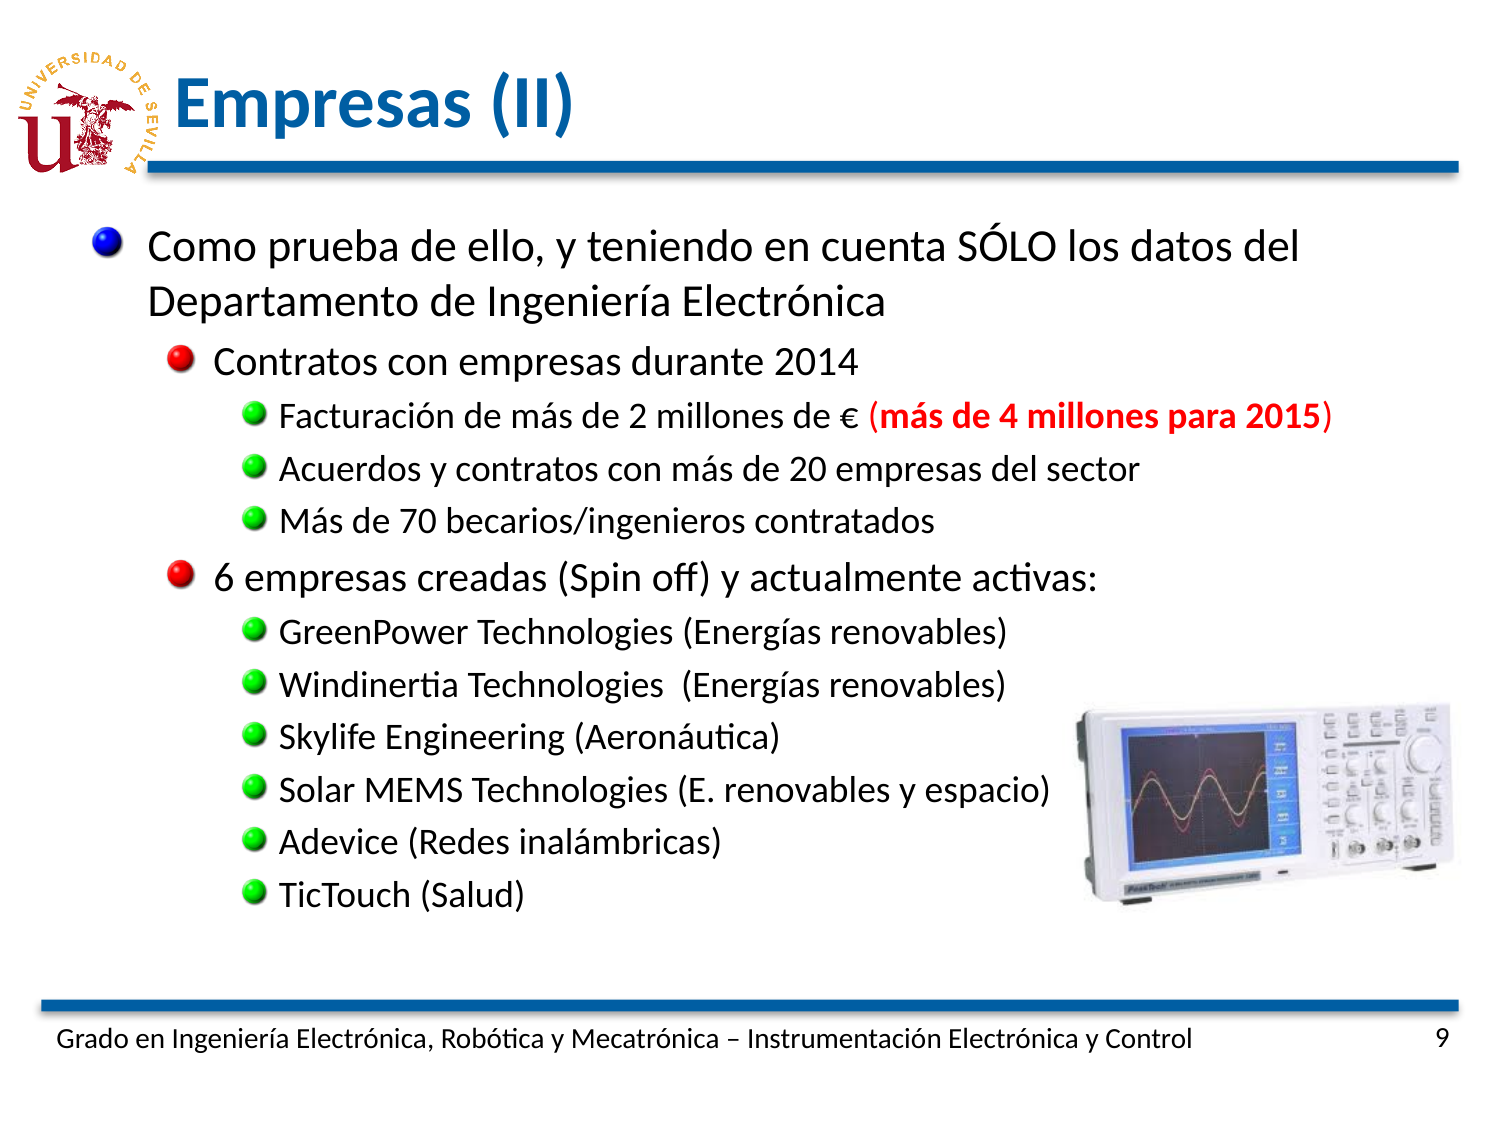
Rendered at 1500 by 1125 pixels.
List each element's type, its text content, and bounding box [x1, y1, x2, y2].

title Empresas (II) [159, 45, 1465, 164]
picture [241, 668, 268, 696]
picture [1062, 680, 1471, 917]
footer Grado en Ingeniería Electrónica, Robótica y Mecatrónica – Instrumentación Electrónica y Control [41, 1011, 1471, 1102]
picture [91, 226, 124, 259]
picture [241, 453, 268, 480]
picture [241, 505, 268, 532]
picture [241, 826, 268, 853]
list Como prueba de ello, y teniendo en cuenta SÓLO los datos del Departamento de Ingeniería Electrónica Contratos con empresas durante 2014 Facturación de más de 2 millones de € (más de 4 millones para 2015) Acuerdos y contratos con más de 20 empresas del sector Más de 70 becarios/ingenieros contratados 6 empresas creadas (Spin off) y actualmente activas: GreenPower Technologies (Energías renovables) Windinertia Technologies (Energías renovables) Skylife Engineering (Aeronáutica) Solar MEMS Technologies (E. renovables y espacio) Adevice (Redes inalámbricas) TicTouch (Salud) [76, 208, 1465, 1000]
picture [241, 400, 268, 427]
picture [166, 559, 196, 590]
picture [241, 721, 268, 748]
picture [241, 616, 268, 643]
picture [17, 42, 160, 185]
picture [241, 773, 268, 801]
picture [166, 344, 196, 374]
picture [241, 878, 268, 906]
